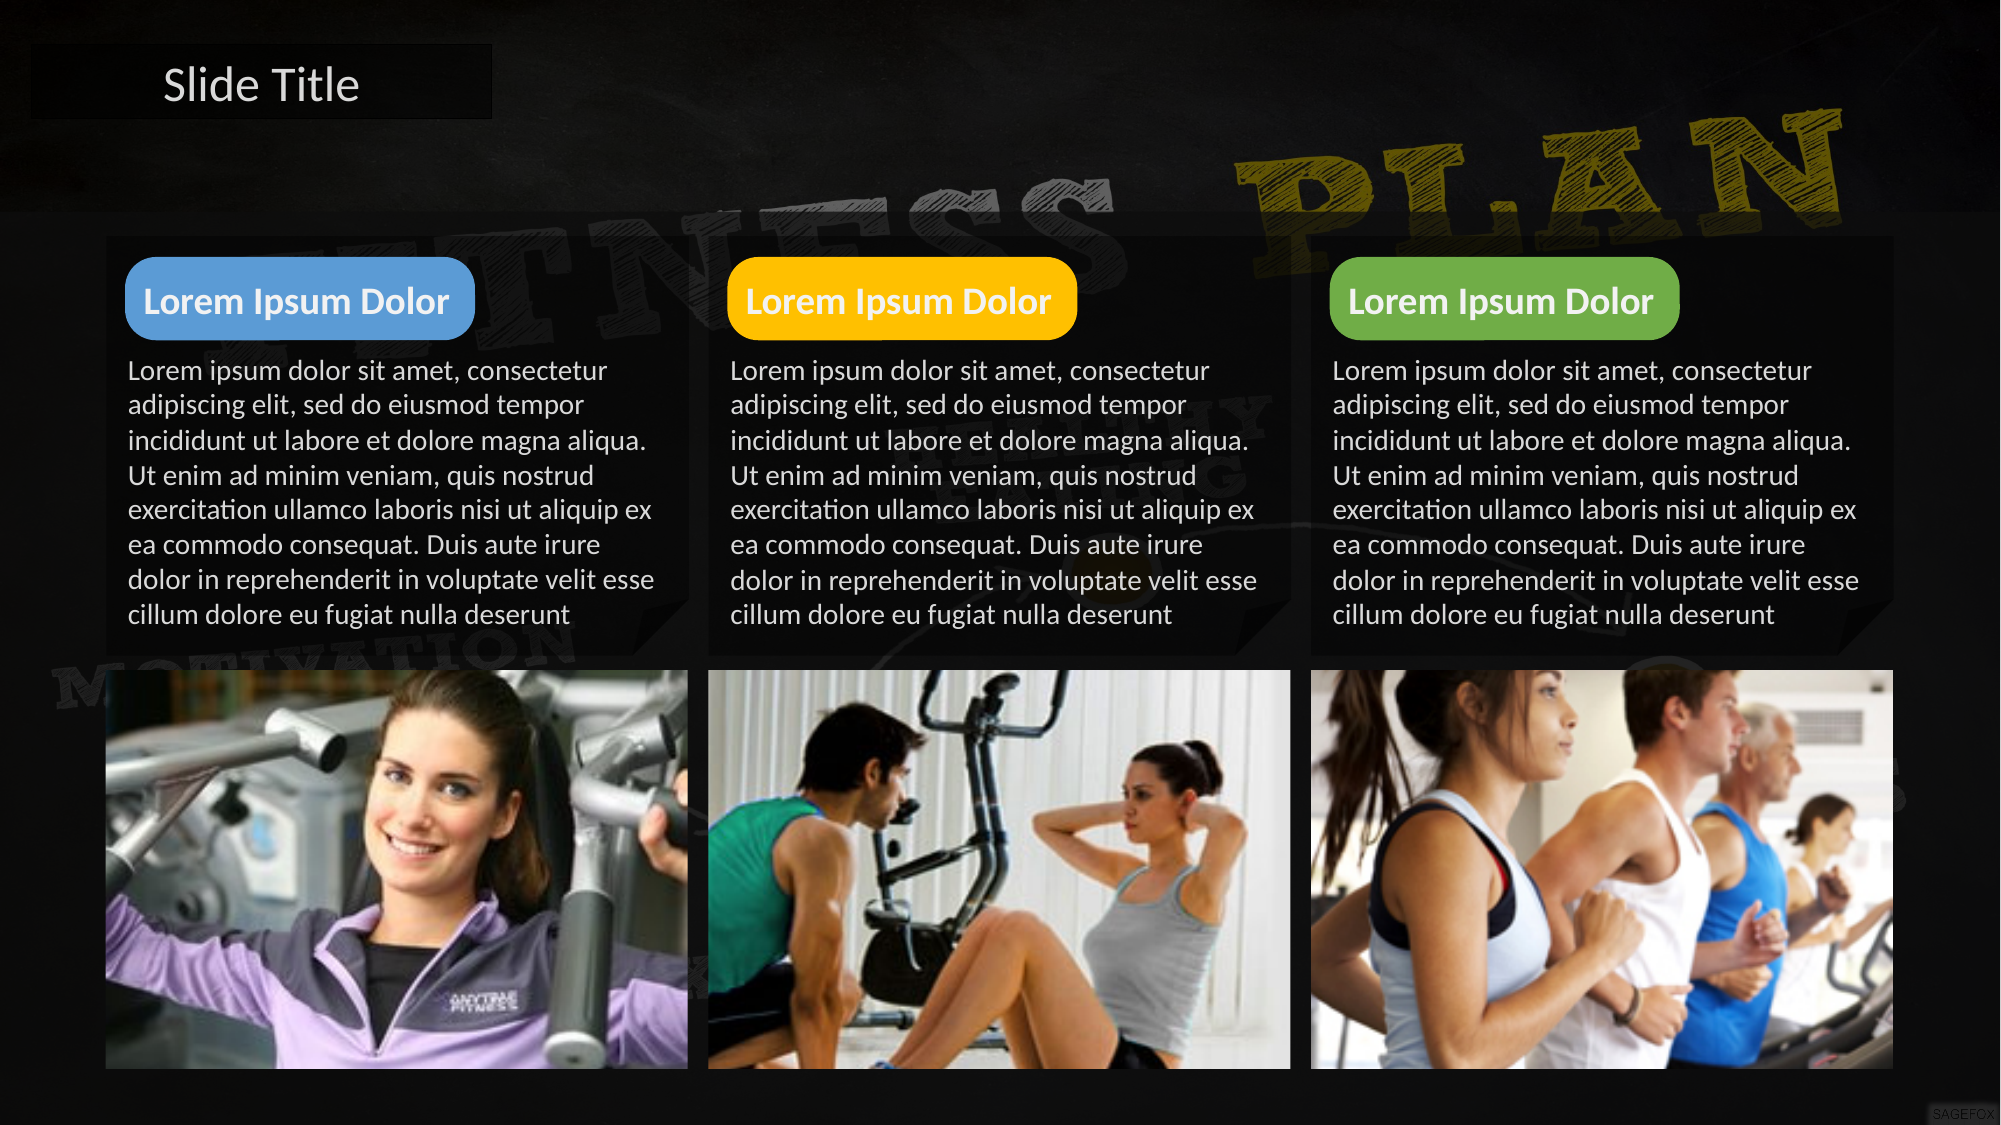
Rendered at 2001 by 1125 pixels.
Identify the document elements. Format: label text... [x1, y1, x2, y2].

text_box [106, 236, 689, 656]
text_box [727, 256, 1078, 341]
picture [0, 0, 2001, 1100]
picture [708, 670, 1291, 1069]
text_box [1329, 256, 1680, 341]
picture [1310, 670, 1893, 1069]
text_box [1311, 236, 1894, 656]
text_box [708, 236, 1292, 656]
text_box Lorem ipsum dolor sit amet, consectetur adipiscing elit, sed do eiusmod tempor incididunt ut labore et dolore magna aliqua. Ut enim ad minim veniam, quis nostrud exercitation ullamco laboris nisi ut aliquip ex ea commodo consequat. Duis aute irure dolor in reprehenderit in voluptate velit esse cillum dolore eu fugiat nulla deserunt [127, 350, 668, 631]
text_box Lorem ipsum dolor sit amet, consectetur adipiscing elit, sed do eiusmod tempor incididunt ut labore et dolore magna aliqua. Ut enim ad minim veniam, quis nostrud exercitation ullamco laboris nisi ut aliquip ex ea commodo consequat. Duis aute irure dolor in reprehenderit in voluptate velit esse cillum dolore eu fugiat nulla deserunt [730, 350, 1270, 665]
text_box Lorem ipsum dolor sit amet, consectetur adipiscing elit, sed do eiusmod tempor incididunt ut labore et dolore magna aliqua. Ut enim ad minim veniam, quis nostrud exercitation ullamco laboris nisi ut aliquip ex ea commodo consequat. Duis aute irure dolor in reprehenderit in voluptate velit esse cillum dolore eu fugiat nulla deserunt [1332, 350, 1872, 665]
picture [105, 670, 688, 1069]
text_box Slide Title [31, 44, 492, 119]
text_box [124, 256, 476, 341]
